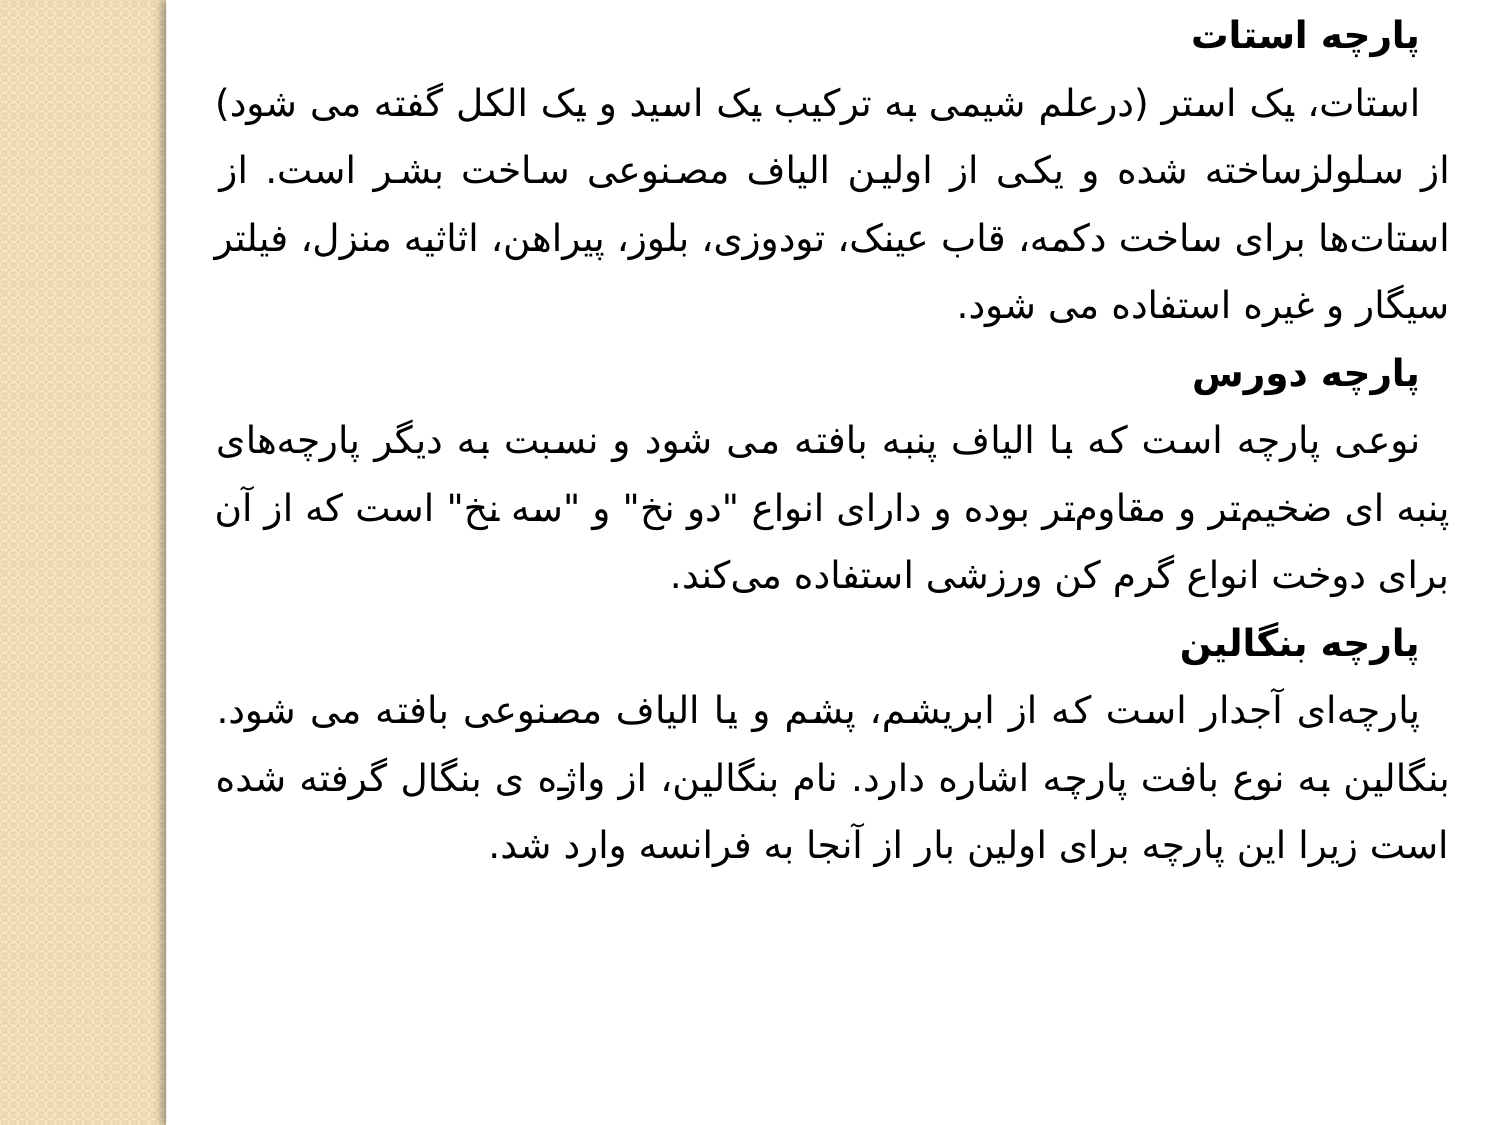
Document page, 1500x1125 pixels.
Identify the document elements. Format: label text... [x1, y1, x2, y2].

text_box پارچه استات استات‌، یک استر (درعلم شیمی به ترکیب یک اسید و یک الکل گفته می شود) از سلولزساخته شده و یکی از اولین الیاف مصنوعی ساخت بشر است. از استات‌ها برای ساخت دکمه، قاب عینک، تودوزی، بلوز، پیراهن، اثاثیه منزل، فیلتر سیگار و غیره استفاده می شود. پارچه دورس نوعی پارچه‌ است که با الیاف پنبه بافته می شود و نسبت به دیگر پارچه‌های پنبه ای ضخیم‌تر و مقاوم‌تر بوده و دارای انواع "دو نخ" و "سه نخ" است که از آن برای دوخت انواع گرم کن ورزشی استفاده می‌کند. پارچه بنگالین پارچه‌ای آجدار است که از ابریشم، پشم و یا الیاف مصنوعی بافته می شود. بنگالین به نوع بافت پارچه اشاره دارد. نام بنگالین، از واژه ی بنگال گرفته شده است زیرا این پارچه برای اولین بار از آنجا به فرانسه وارد شد. [199, 0, 1465, 867]
